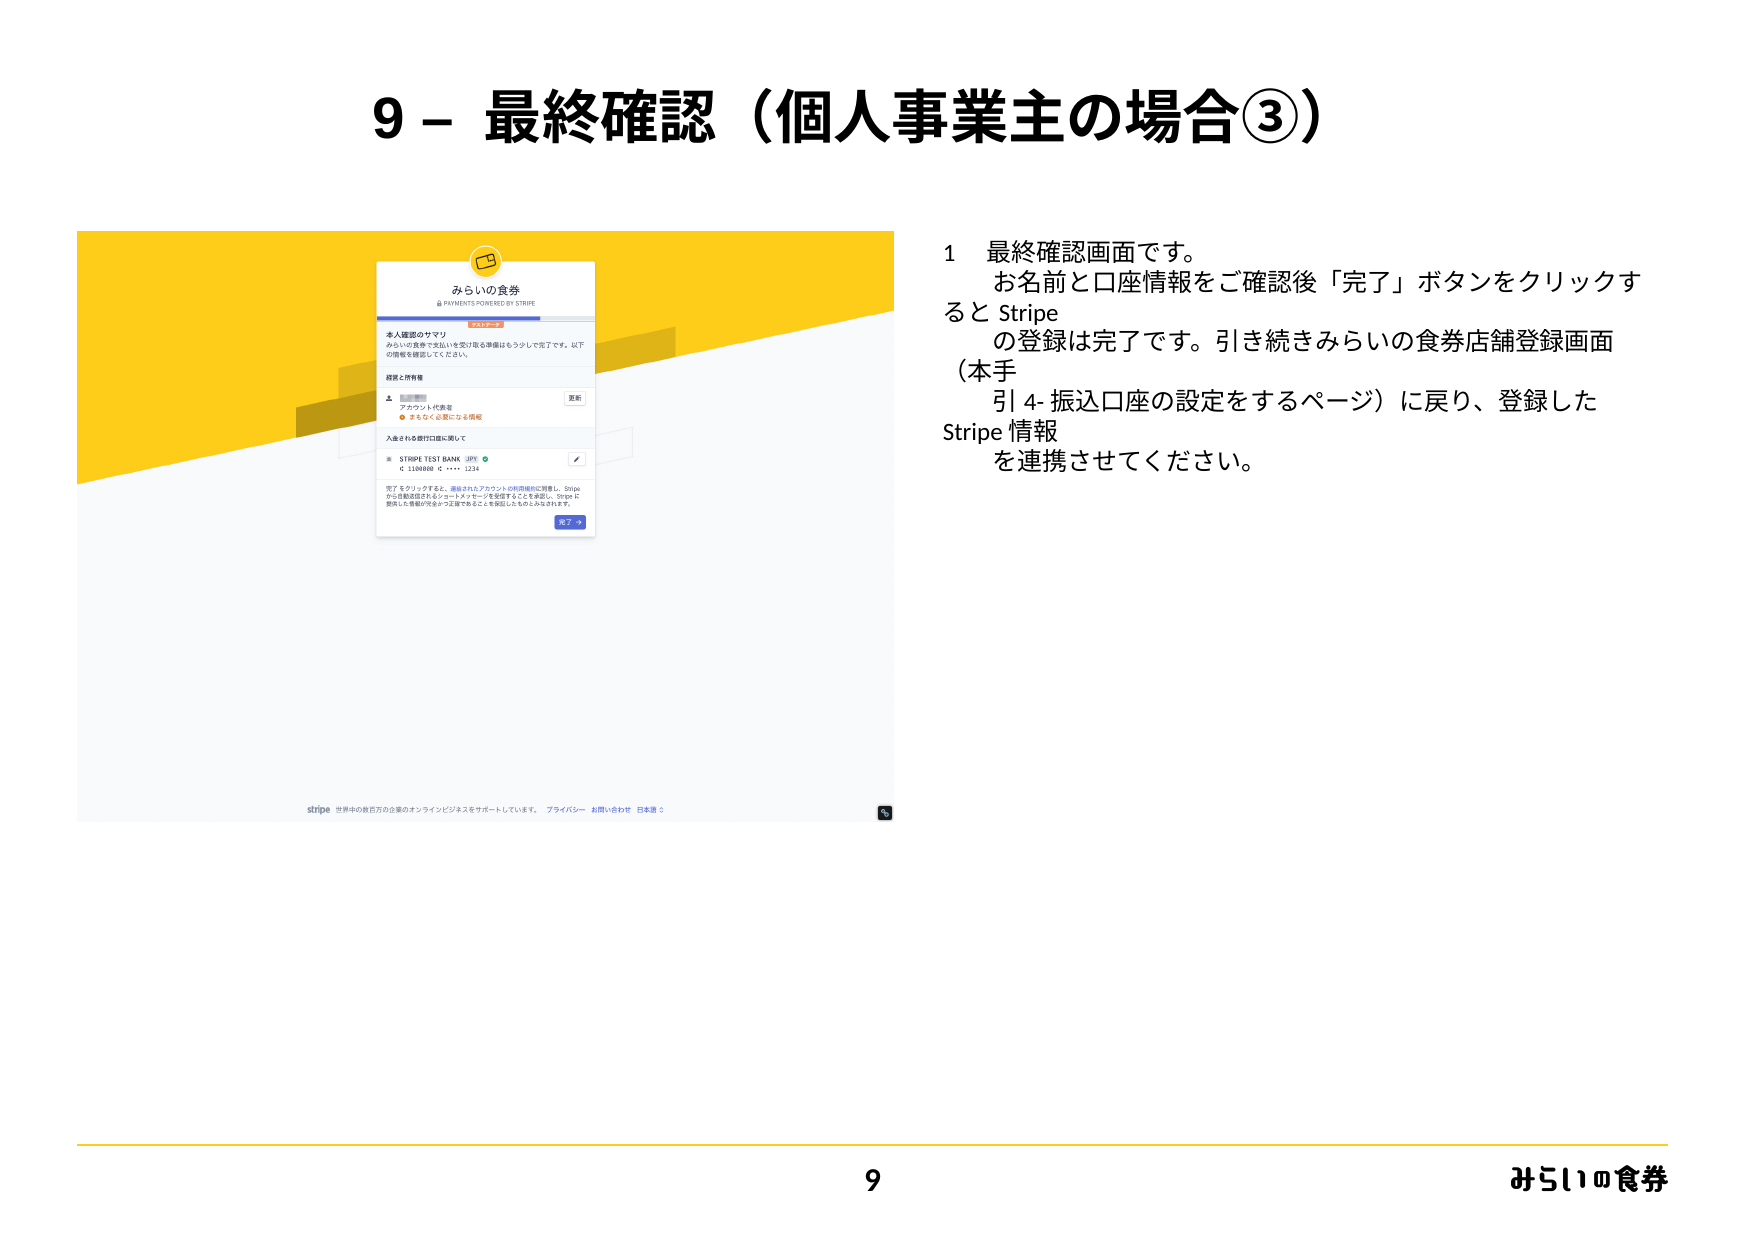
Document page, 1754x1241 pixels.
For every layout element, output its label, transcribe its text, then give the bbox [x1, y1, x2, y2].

text_box 1 最終確認画面です。 お名前と口座情報をご確認後「完了」ボタンをクリックするとStripe の登録は完了です。引き続きみらいの食券店舗登録画面（本手 引4-振込口座の設定をするページ）に戻り、登録したStripe情報 を連携させてください。 [928, 228, 1668, 513]
picture [1511, 1165, 1668, 1192]
text_box 9 [849, 1150, 896, 1206]
text_box 9 – 最終確認（個人事業主の場合③） [250, 72, 1480, 158]
picture [77, 231, 895, 823]
